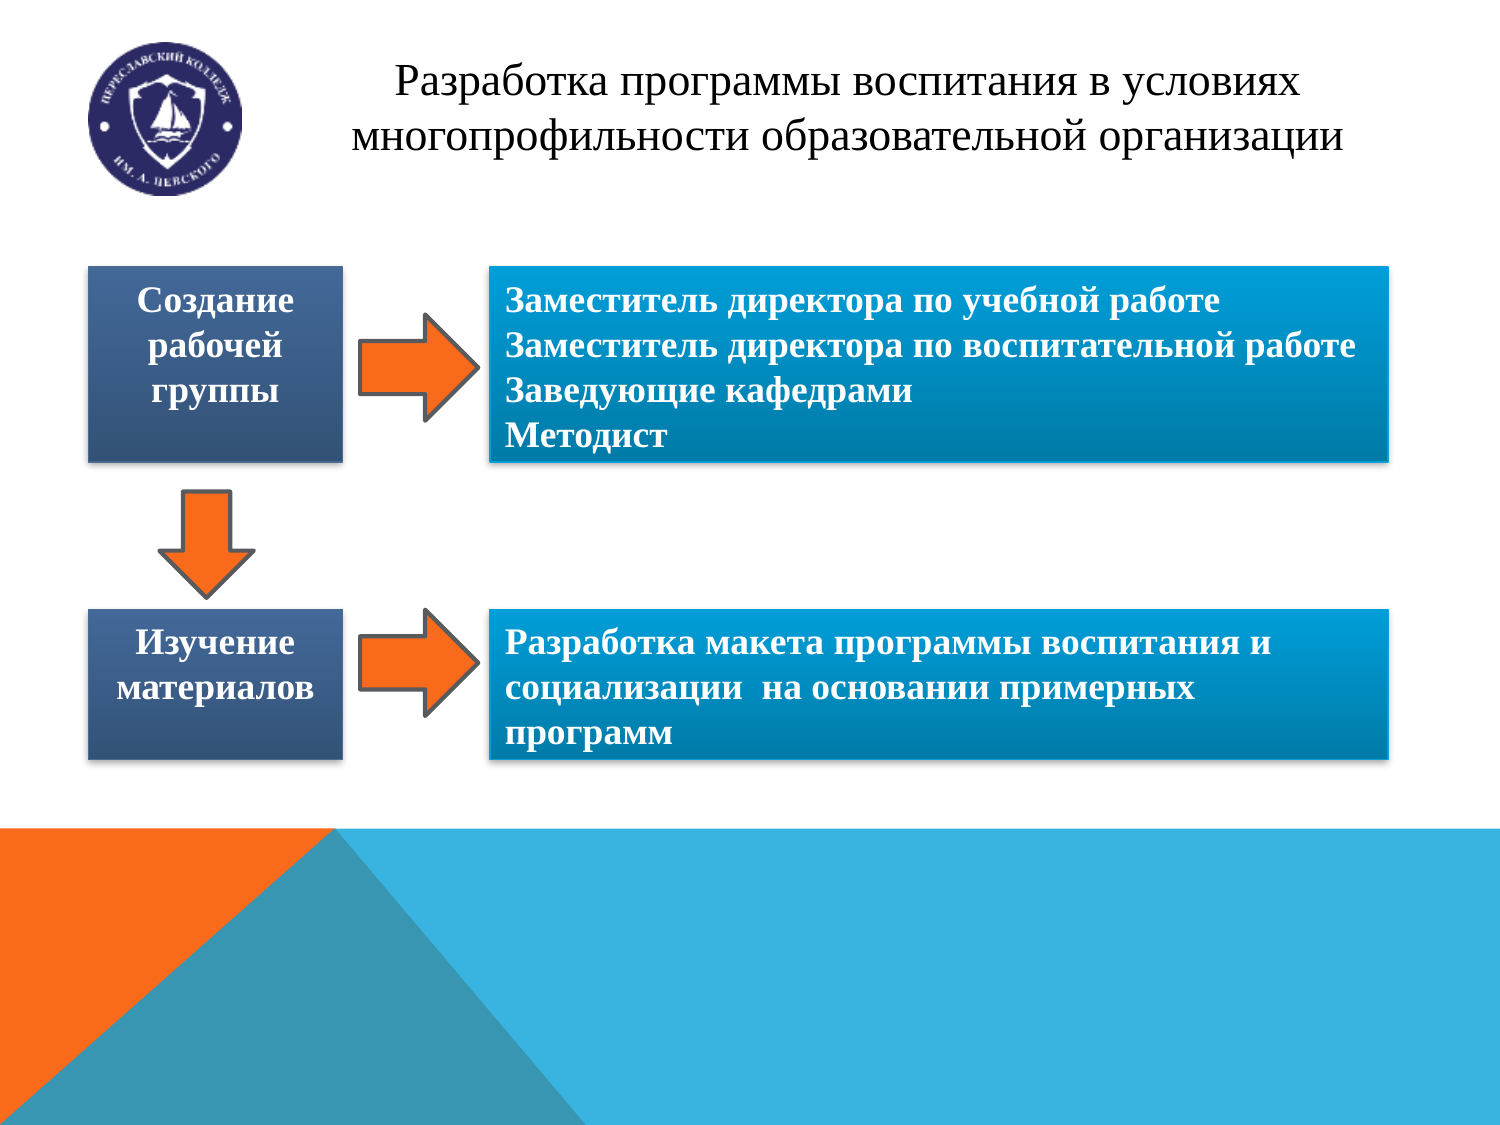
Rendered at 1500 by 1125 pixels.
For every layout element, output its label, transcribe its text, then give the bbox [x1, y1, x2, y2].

text_box Разработка макета программы воспитания и социализации на основании примерных программ [489, 609, 1389, 760]
text_box [358, 607, 481, 718]
text_box [358, 312, 481, 423]
text_box Разработка программы воспитания в условиях многопрофильности образовательной организации [265, 42, 1431, 168]
text_box Изучение материалов [88, 609, 343, 760]
text_box Создание рабочей группы [88, 266, 343, 463]
text_box [157, 489, 256, 600]
text_box Заместитель директора по учебной работе Заместитель директора по воспитательной работе Заведующие кафедрами Методист [489, 266, 1389, 463]
picture [88, 42, 242, 196]
